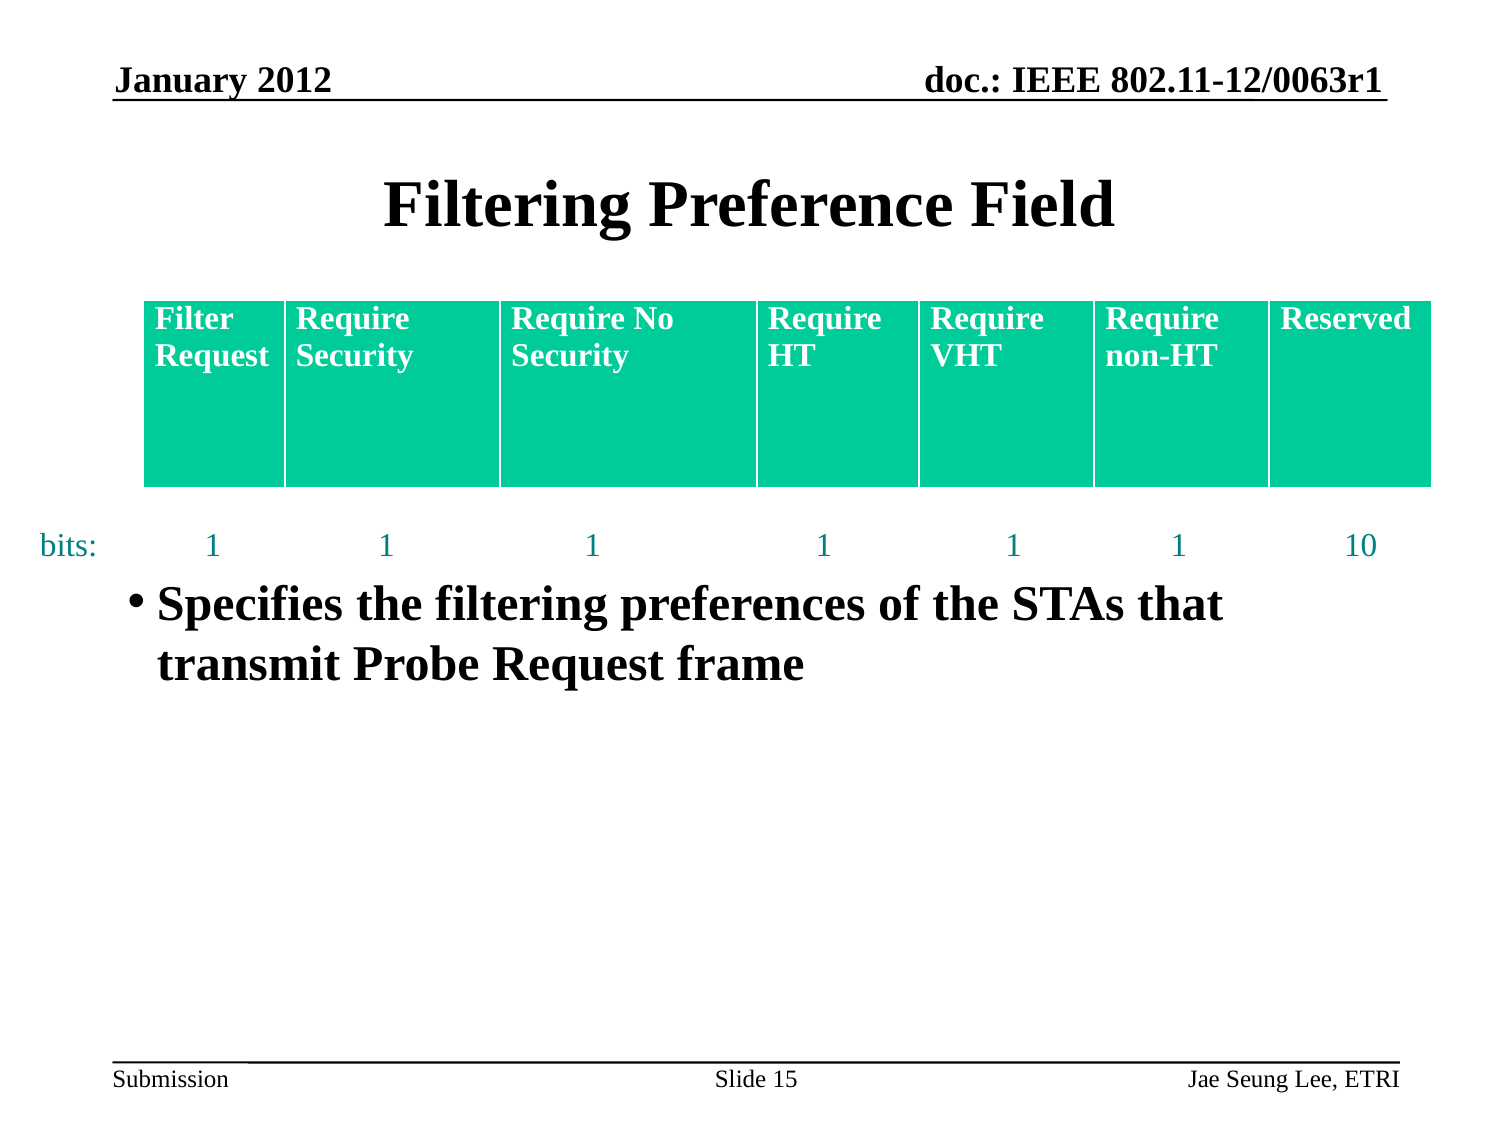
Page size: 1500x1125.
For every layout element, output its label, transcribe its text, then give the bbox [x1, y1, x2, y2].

list [118, 571, 1394, 1063]
table_header Reserved [1270, 301, 1431, 487]
text_box Jae Seung Lee, ETRI [1187, 1062, 1401, 1093]
table_header Filter Request [144, 301, 284, 487]
text_box bits: 1 1 1 1 1 1 10 [24, 515, 1438, 571]
table_header Require No Security [501, 301, 756, 487]
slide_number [114, 54, 335, 101]
slide_number Slide 15 [712, 1061, 800, 1093]
text_box Specifies the filtering preferences of the STAs that transmit Probe Request frame [112, 562, 1388, 913]
table_header Require HT [758, 301, 918, 487]
table_header Require non-HT [1095, 301, 1268, 487]
list [118, 224, 1394, 515]
title Filtering Preference Field [112, 112, 1388, 288]
table_header Require Security [286, 301, 499, 487]
table_header Require VHT [920, 301, 1093, 487]
